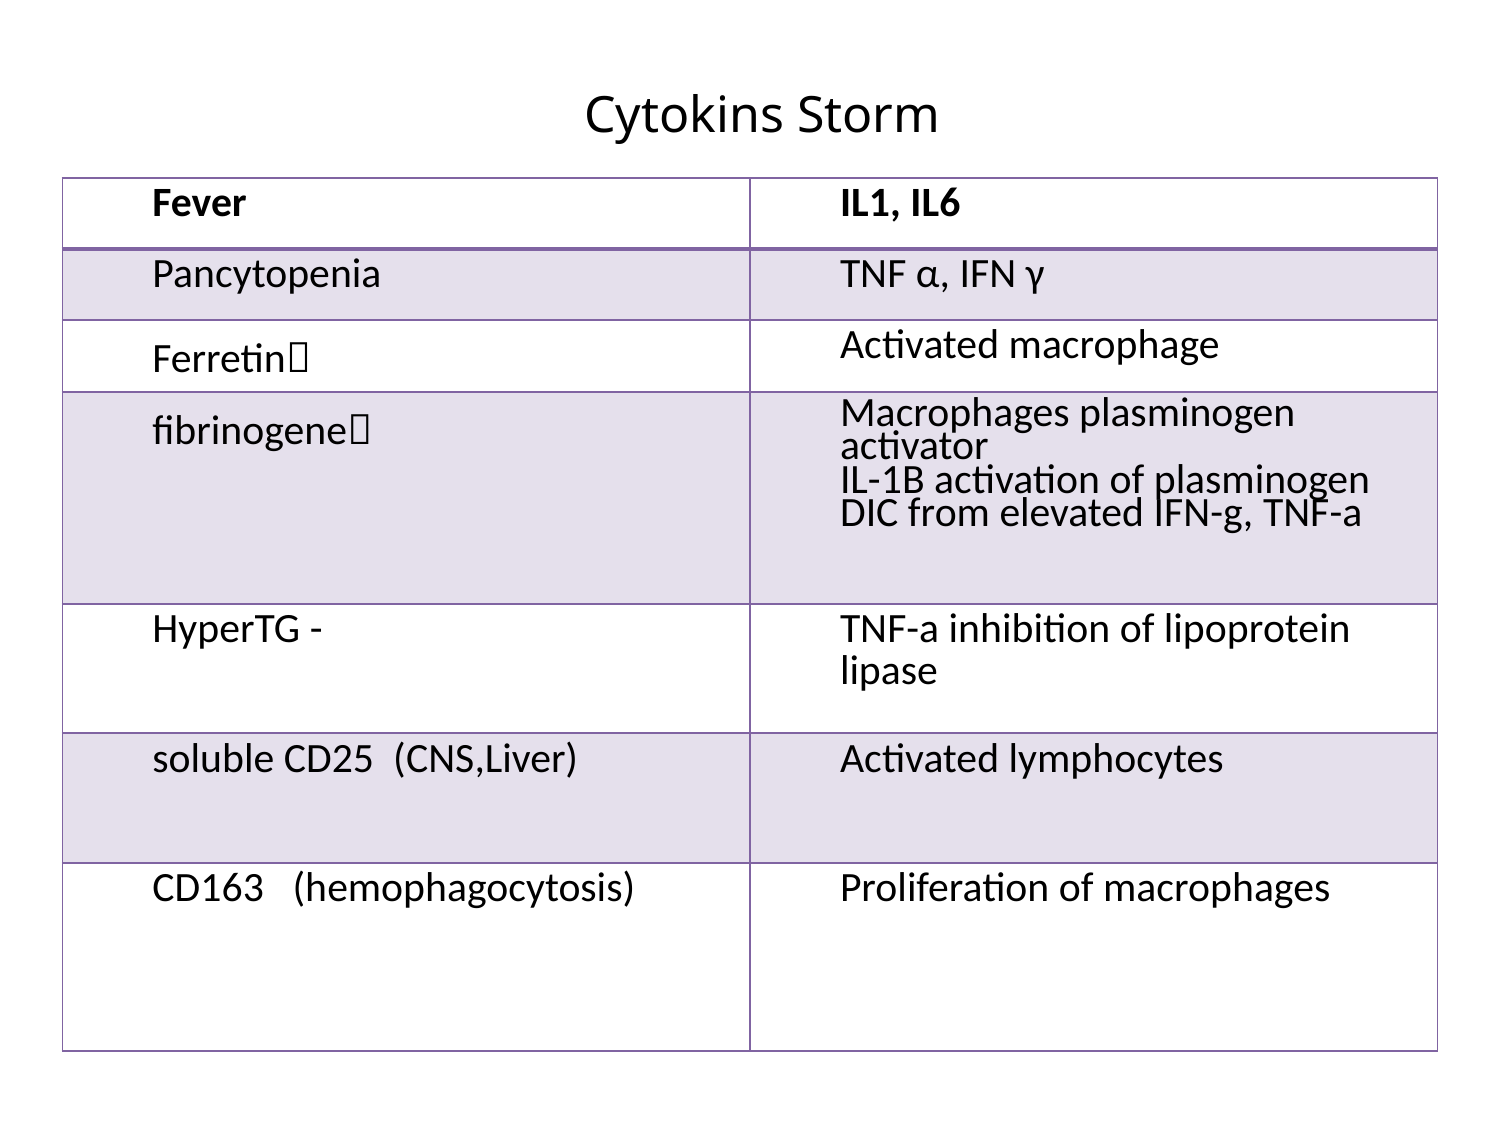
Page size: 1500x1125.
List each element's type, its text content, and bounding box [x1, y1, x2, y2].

title Cytokins Storm [87, 50, 1438, 175]
table_cell Ferretin [63, 321, 749, 391]
table_cell soluble CD25 (CNS,Liver) [63, 734, 749, 862]
table_cell Macrophages plasminogen activator IL-1B activation of plasminogen DIC from elevated IFN-g, TNF-a [751, 393, 1437, 603]
table_header IL1, IL6 [751, 179, 1437, 247]
table_cell CD163 (hemophagocytosis) [63, 864, 749, 1050]
table_cell Proliferation of macrophages [751, 864, 1437, 1050]
table_cell TNF α, IFN γ [751, 251, 1437, 319]
table_header Fever [63, 179, 749, 247]
table_cell Activated lymphocytes [751, 734, 1437, 862]
table_cell fibrinogene [63, 393, 749, 603]
table_cell TNF-a inhibition of lipoprotein lipase [751, 605, 1437, 732]
table_cell Activated macrophage [751, 321, 1437, 391]
table_cell Pancytopenia [63, 251, 749, 319]
table_cell HyperTG - [63, 605, 749, 732]
